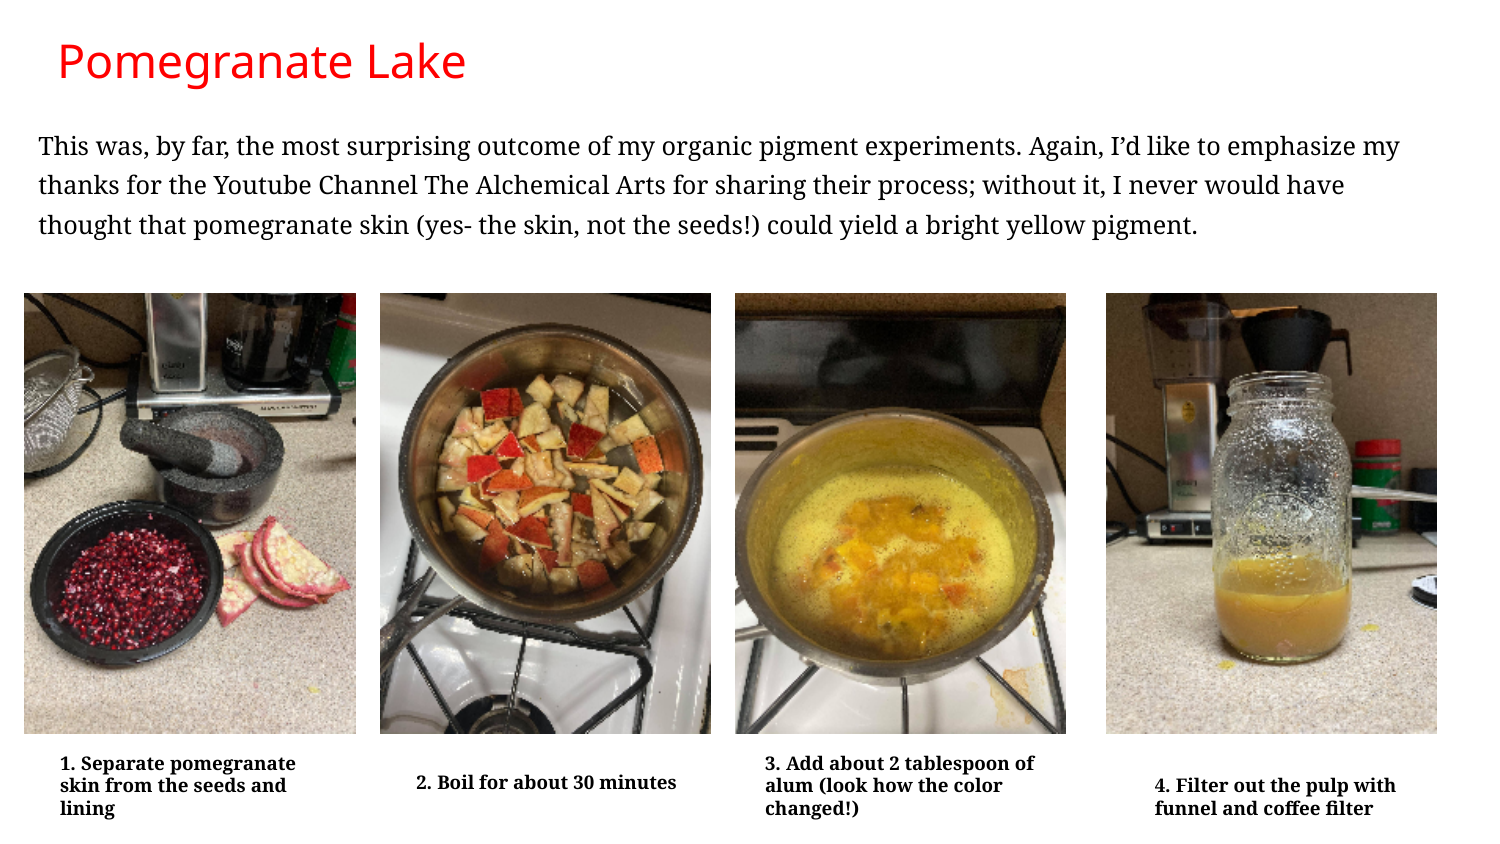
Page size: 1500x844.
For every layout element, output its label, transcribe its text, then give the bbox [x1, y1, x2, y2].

list This was, by far, the most surprising outcome of my organic pigment experiments. Again, I’d like to emphasize my thanks for the Youtube Channel The Alchemical Arts for sharing their process; without it, I never would have thought that pomegranate skin (yes- the skin, not the seeds!) could yield a bright yellow pigment. [23, 107, 1421, 269]
text_box 4. Filter out the pulp with funnel and coffee filter [1139, 758, 1440, 834]
picture [379, 293, 711, 735]
picture [735, 293, 1066, 735]
text_box 2. Boil for about 30 minutes [401, 758, 702, 805]
text_box 1. Separate pomegranate skin from the seeds and lining [44, 742, 345, 834]
picture [1105, 293, 1437, 735]
title Pomegranate Lake [42, 13, 1440, 108]
picture [24, 293, 356, 735]
text_box 3. Add about 2 tablespoon of alum (look how the color changed!) [750, 736, 1082, 834]
